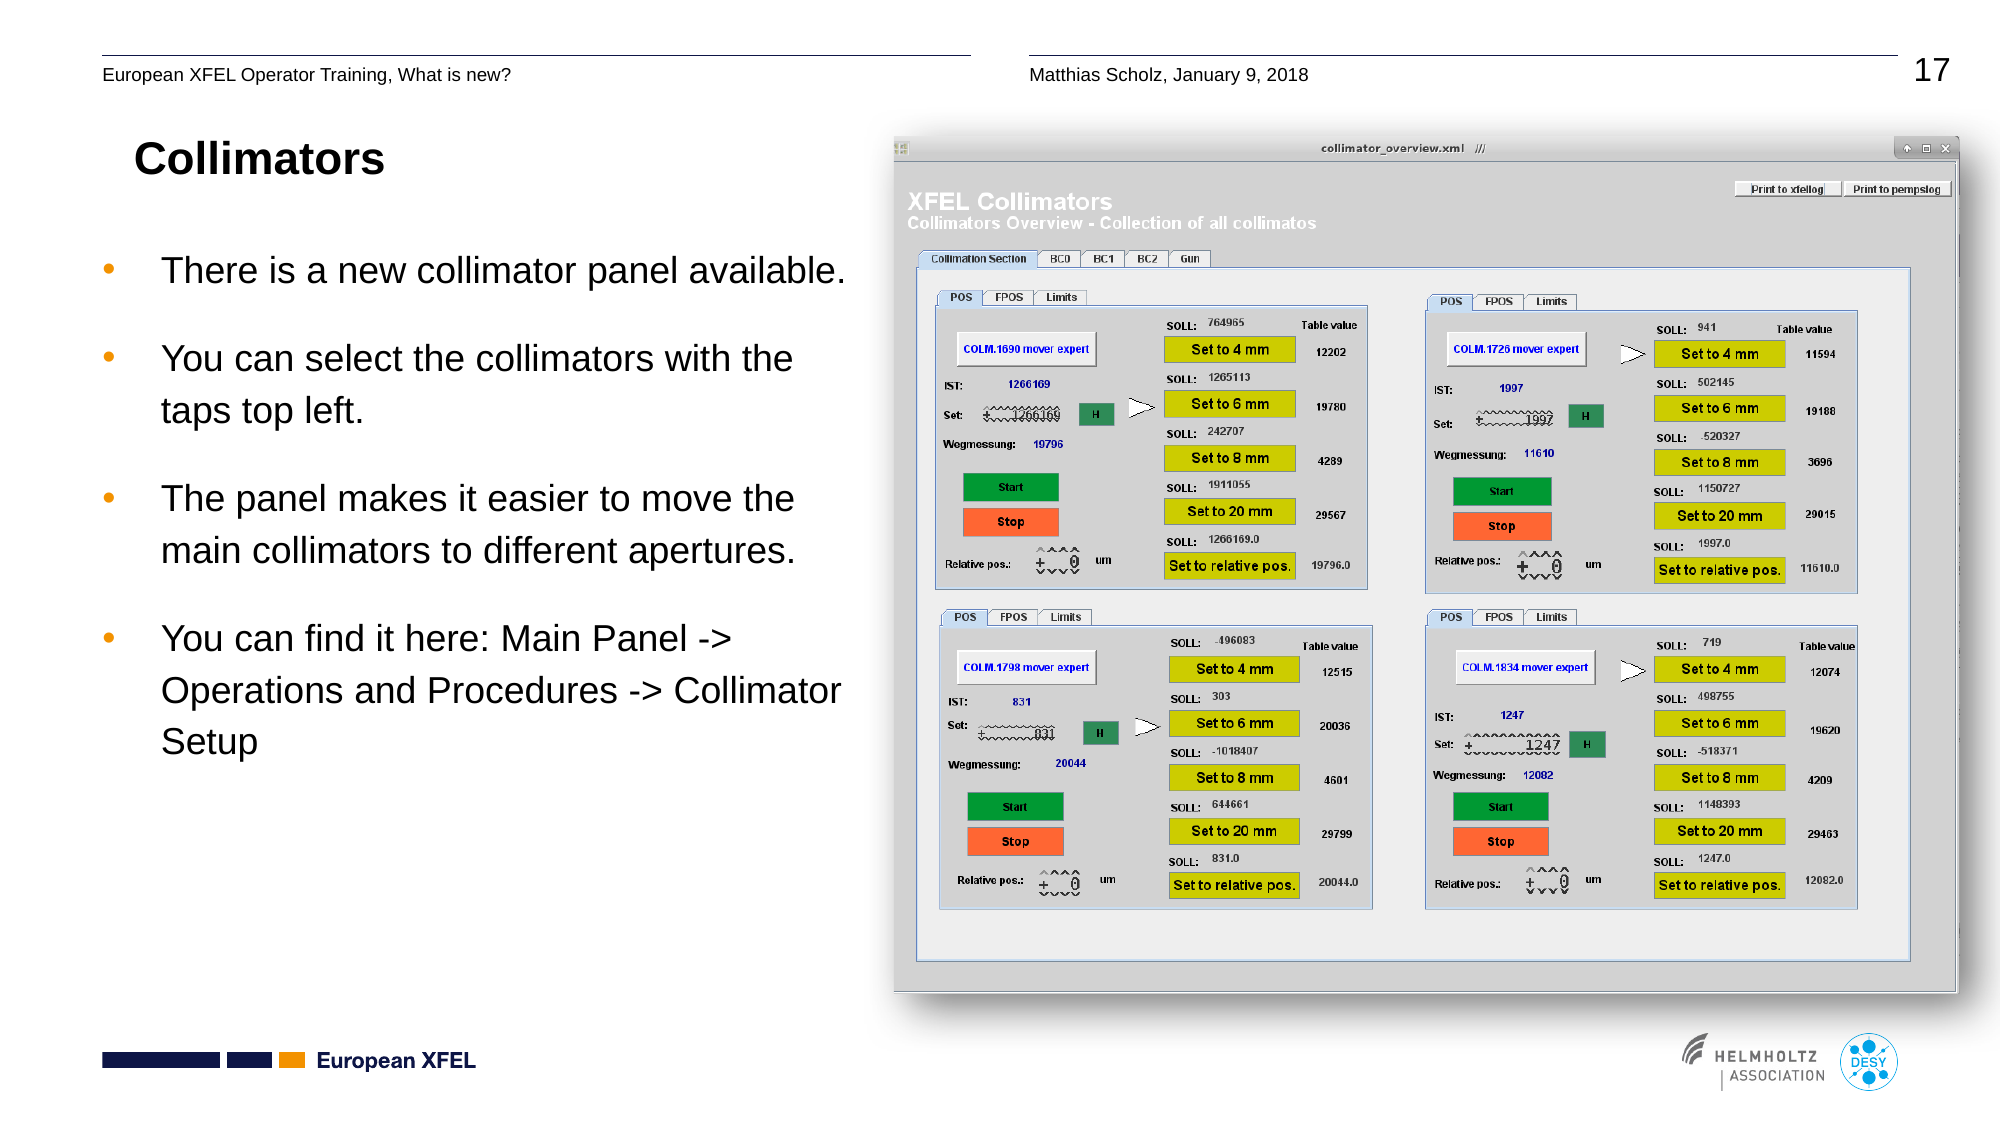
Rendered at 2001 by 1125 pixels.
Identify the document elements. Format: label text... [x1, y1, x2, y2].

picture [893, 136, 1960, 994]
picture [1840, 1033, 1898, 1091]
title Collimators [133, 116, 1867, 184]
list There is a new collimator panel available. You can select the collimators with the taps top left. The panel makes it easier to move the main collimators to different apertures. You can find it here: Main Panel -> Operations and Procedures -> Collimator Setup [102, 239, 868, 829]
picture [1682, 1033, 1824, 1091]
